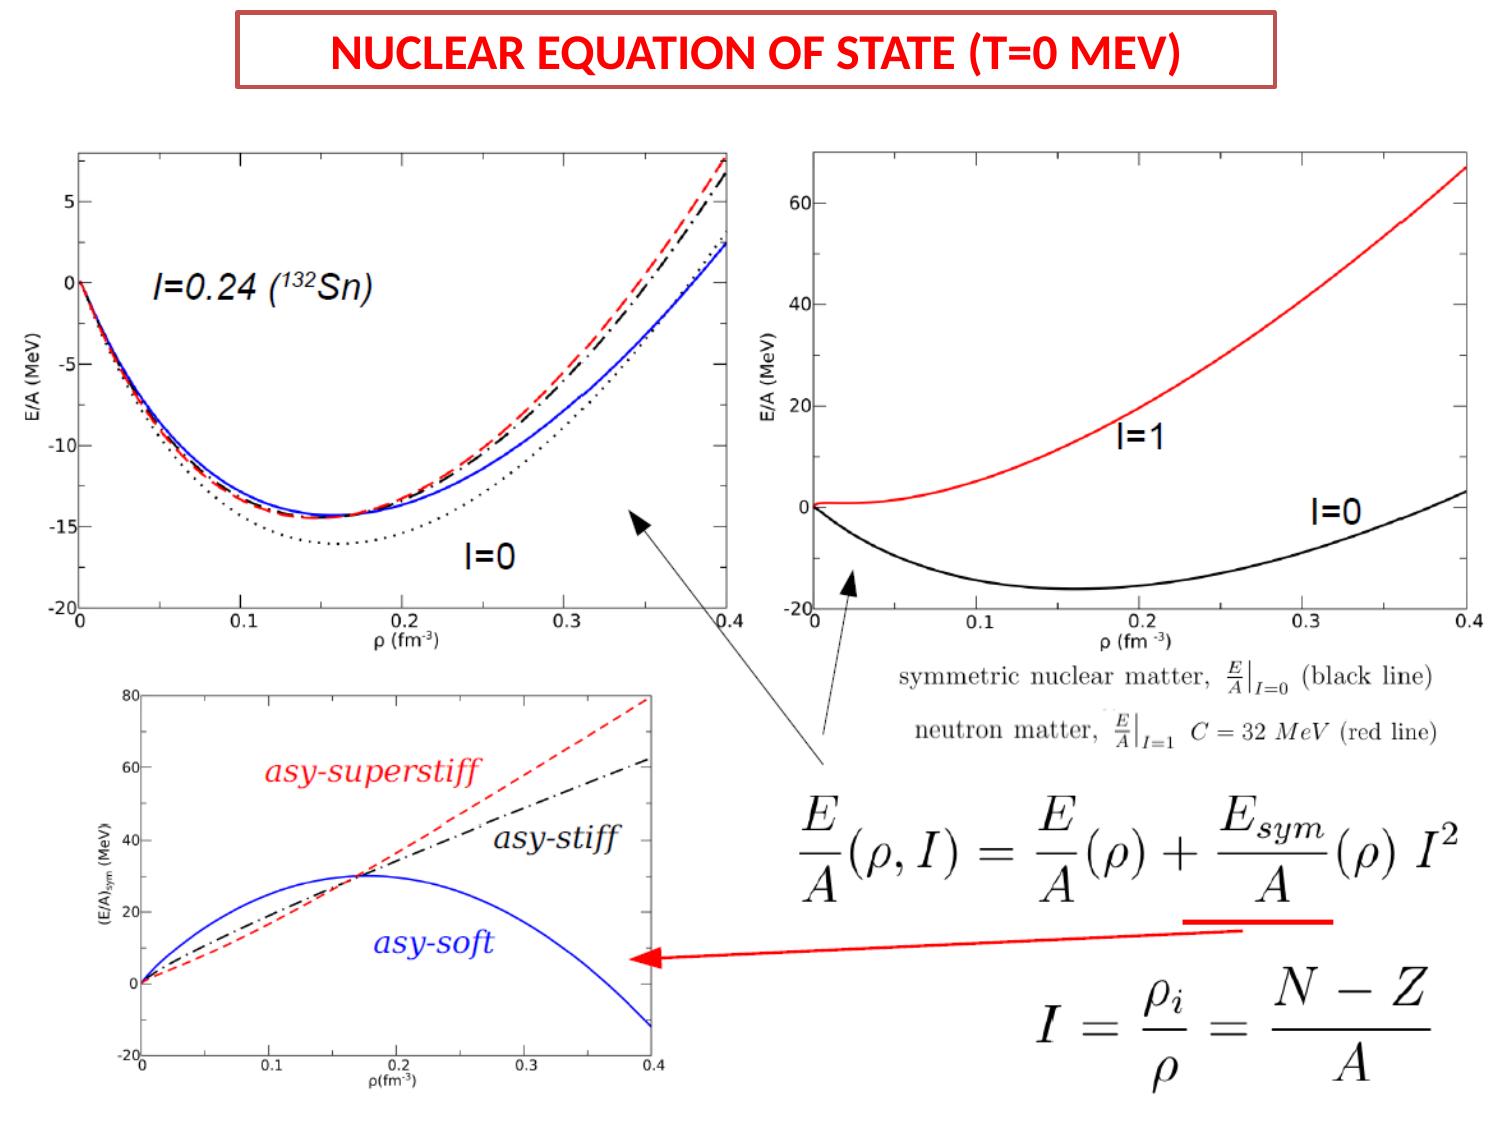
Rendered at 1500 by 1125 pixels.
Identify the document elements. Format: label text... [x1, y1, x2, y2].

picture [18, 135, 1488, 1101]
text_box NUCLEAR EQUATION OF STATE (T=0 MEV) [235, 10, 1277, 89]
